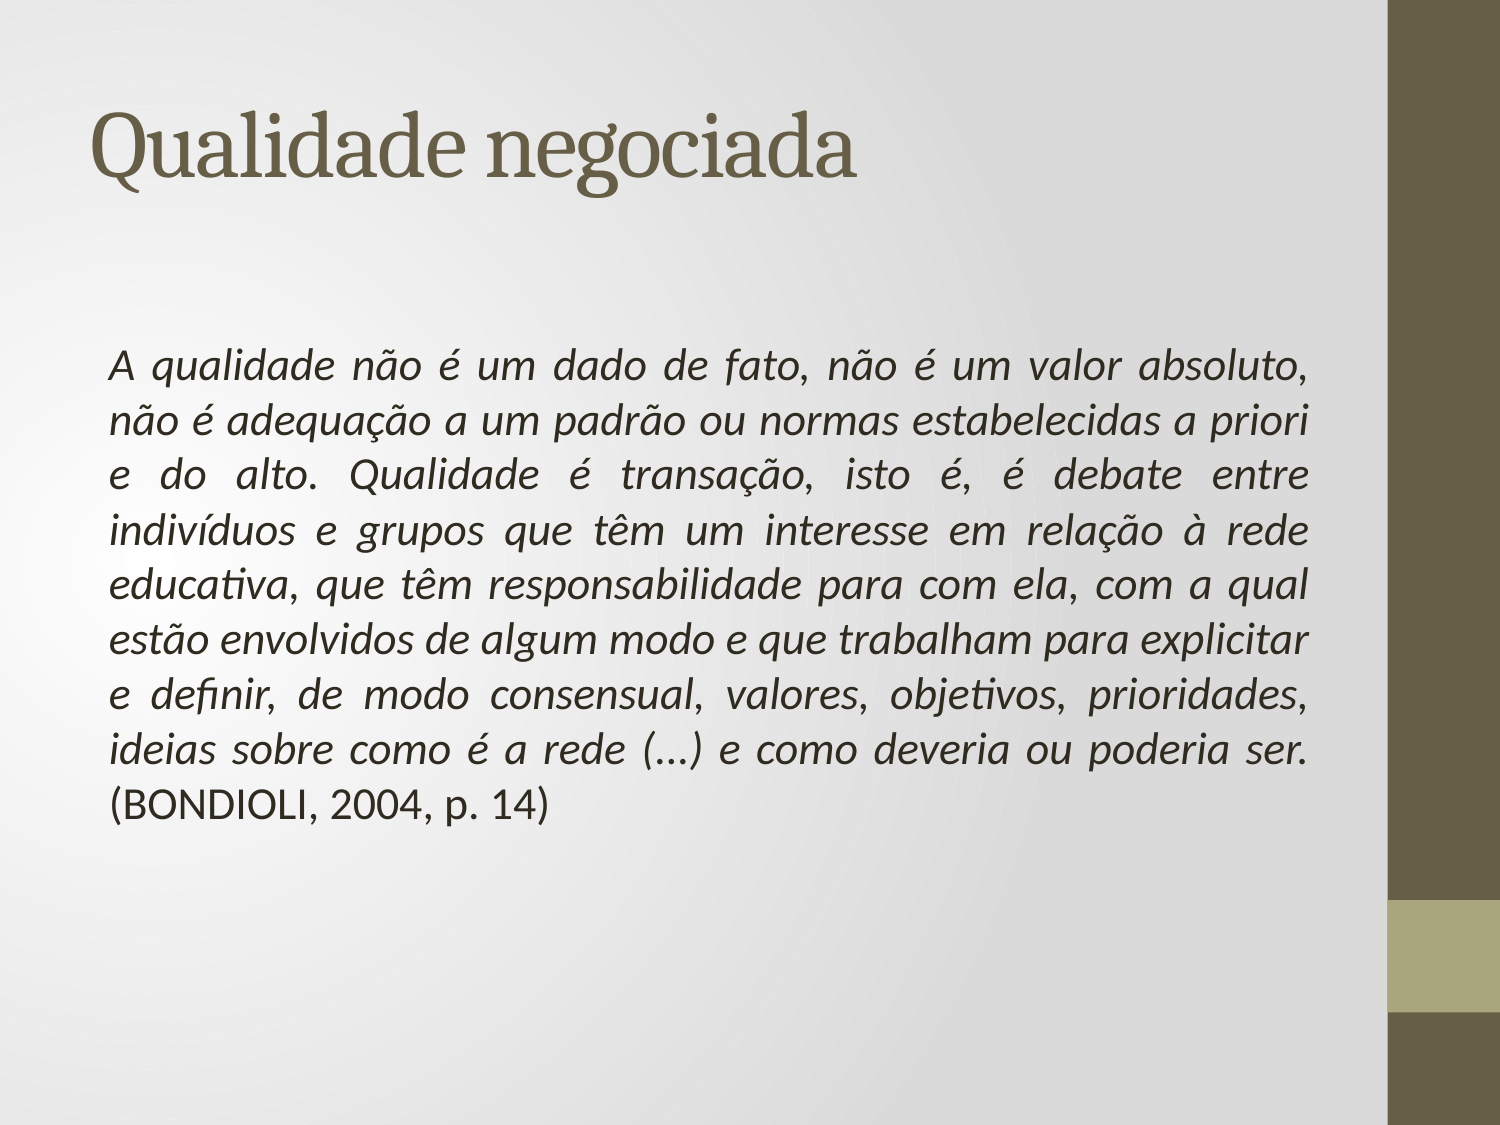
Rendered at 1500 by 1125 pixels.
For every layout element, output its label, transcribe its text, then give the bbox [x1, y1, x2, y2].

list A qualidade não é um dado de fato, não é um valor absoluto, não é adequação a um padrão ou normas estabelecidas a priori e do alto. Qualidade é transação, isto é, é debate entre indivíduos e grupos que têm um interesse em relação à rede educativa, que têm responsabilidade para com ela, com a qual estão envolvidos de algum modo e que trabalham para explicitar e definir, de modo consensual, valores, objetivos, prioridades, ideias sobre como é a rede (...) e como deveria ou poderia ser. (BONDIOLI, 2004, p. 14) [75, 262, 1325, 1050]
title Qualidade negociada [75, 45, 1325, 233]
